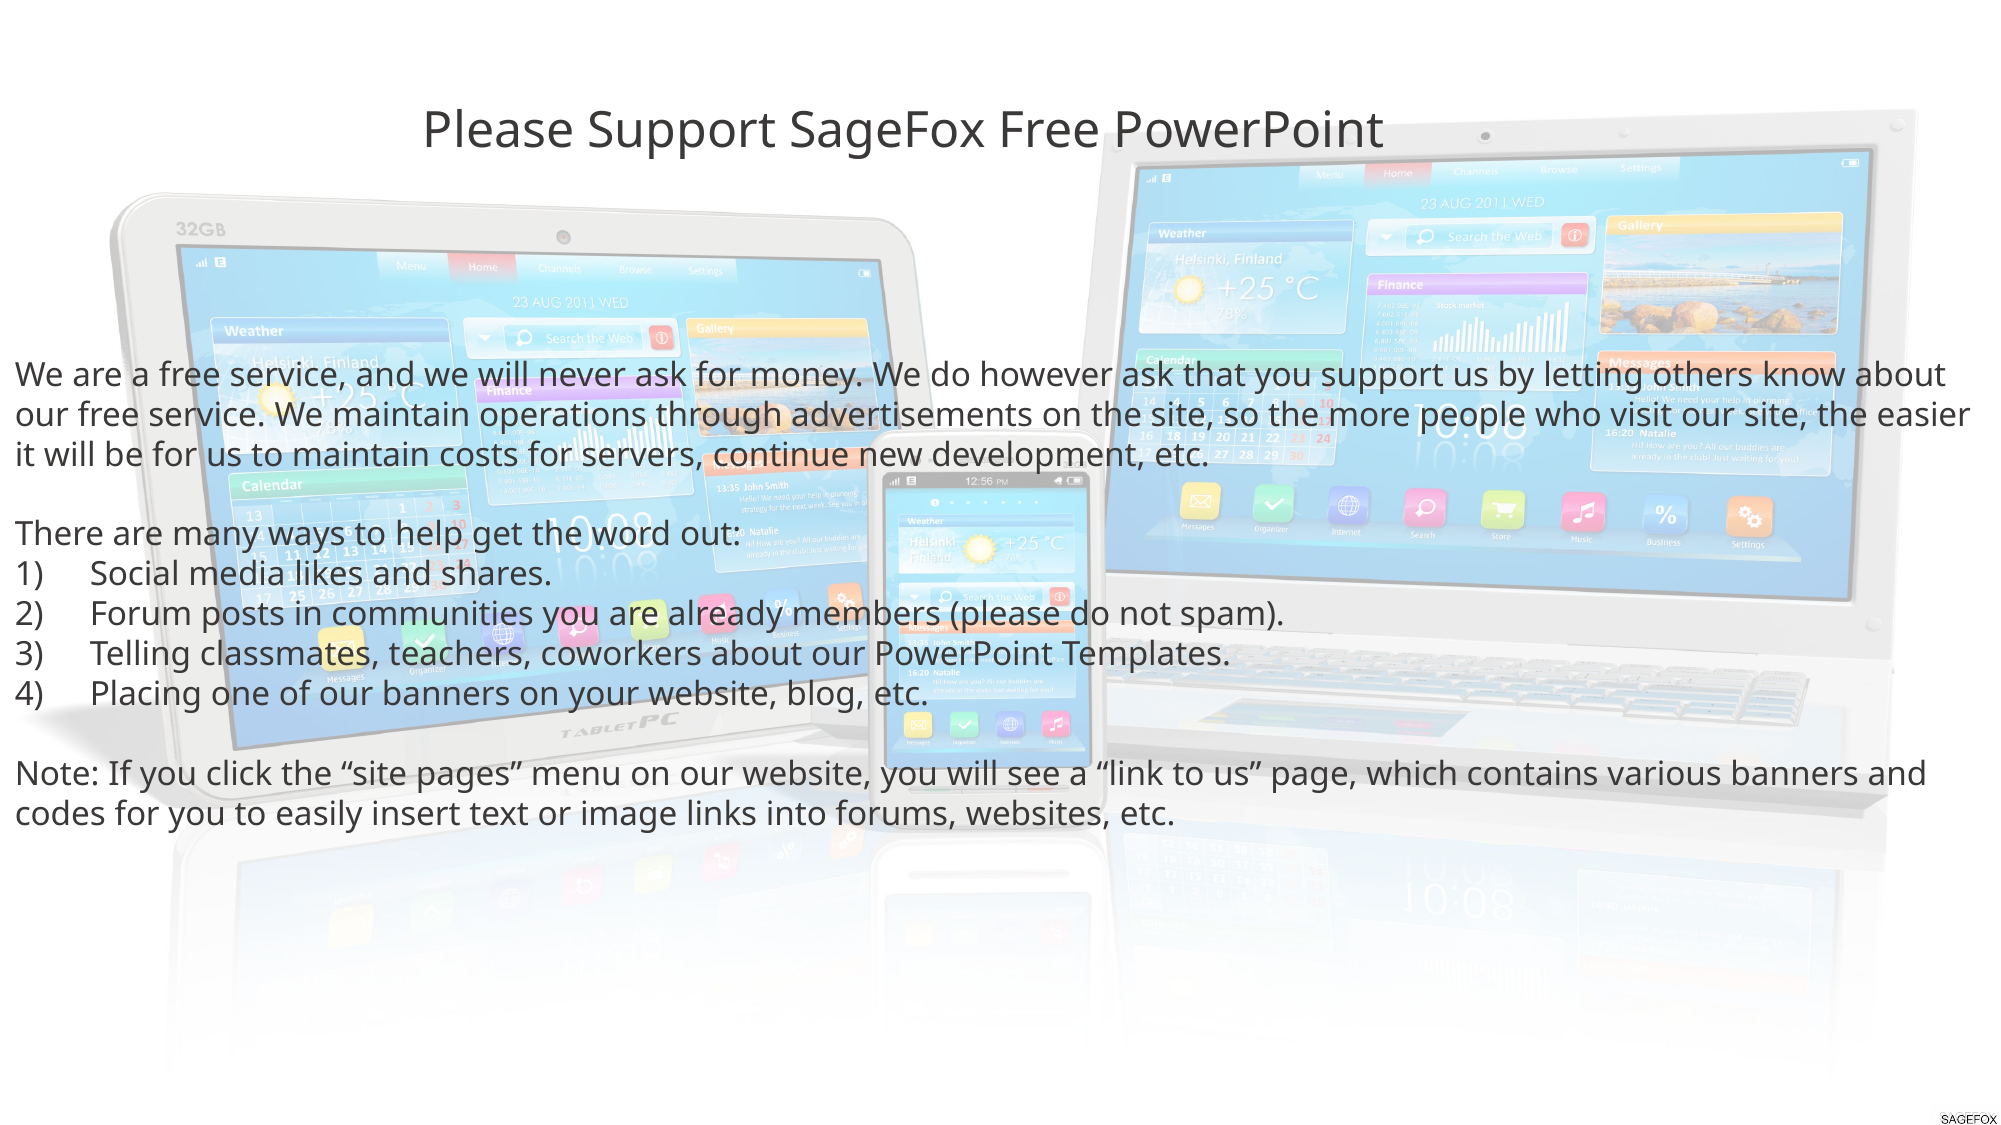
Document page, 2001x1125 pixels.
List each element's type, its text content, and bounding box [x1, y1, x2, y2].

text_box We are a free service, and we will never ask for money. We do however ask that you support us by letting others know about our free service. We maintain operations through advertisements on the site, so the more people who visit our site, the easier it will be for us to maintain costs for servers, continue new development, etc. There are many ways to help get the word out: Social media likes and shares. Forum posts in communities you are already members (please do not spam). Telling classmates, teachers, coworkers about our PowerPoint Templates. Placing one of our banners on your website, blog, etc. Note: If you click the “site pages” menu on our website, you will see a “link to us” page, which contains various banners and codes for you to easily insert text or image links into forums, websites, etc. [0, 0, 2000, 1125]
picture [1938, 1114, 1999, 1125]
title Please Support SageFox Free PowerPoint [363, 72, 1444, 190]
